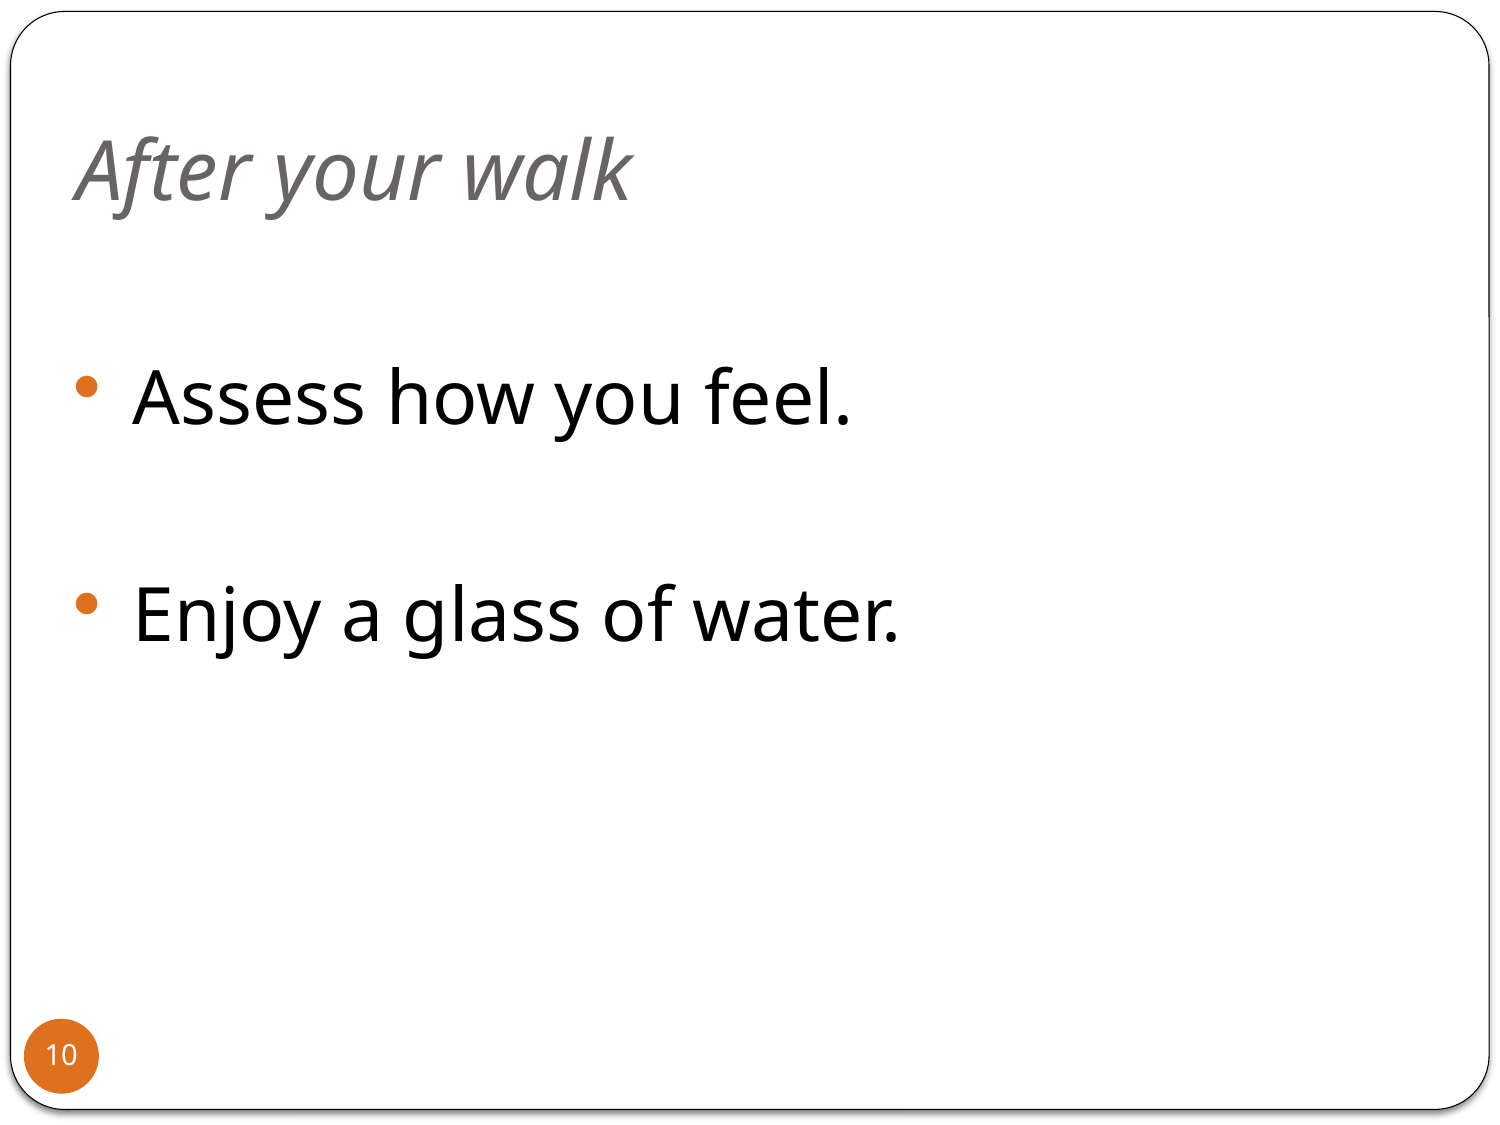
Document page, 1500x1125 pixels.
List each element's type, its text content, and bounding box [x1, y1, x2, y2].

slide_number 10 [23, 1018, 99, 1094]
list Assess how you feel. Enjoy a glass of water. [61, 243, 1292, 837]
title After your walk [61, 44, 1337, 232]
